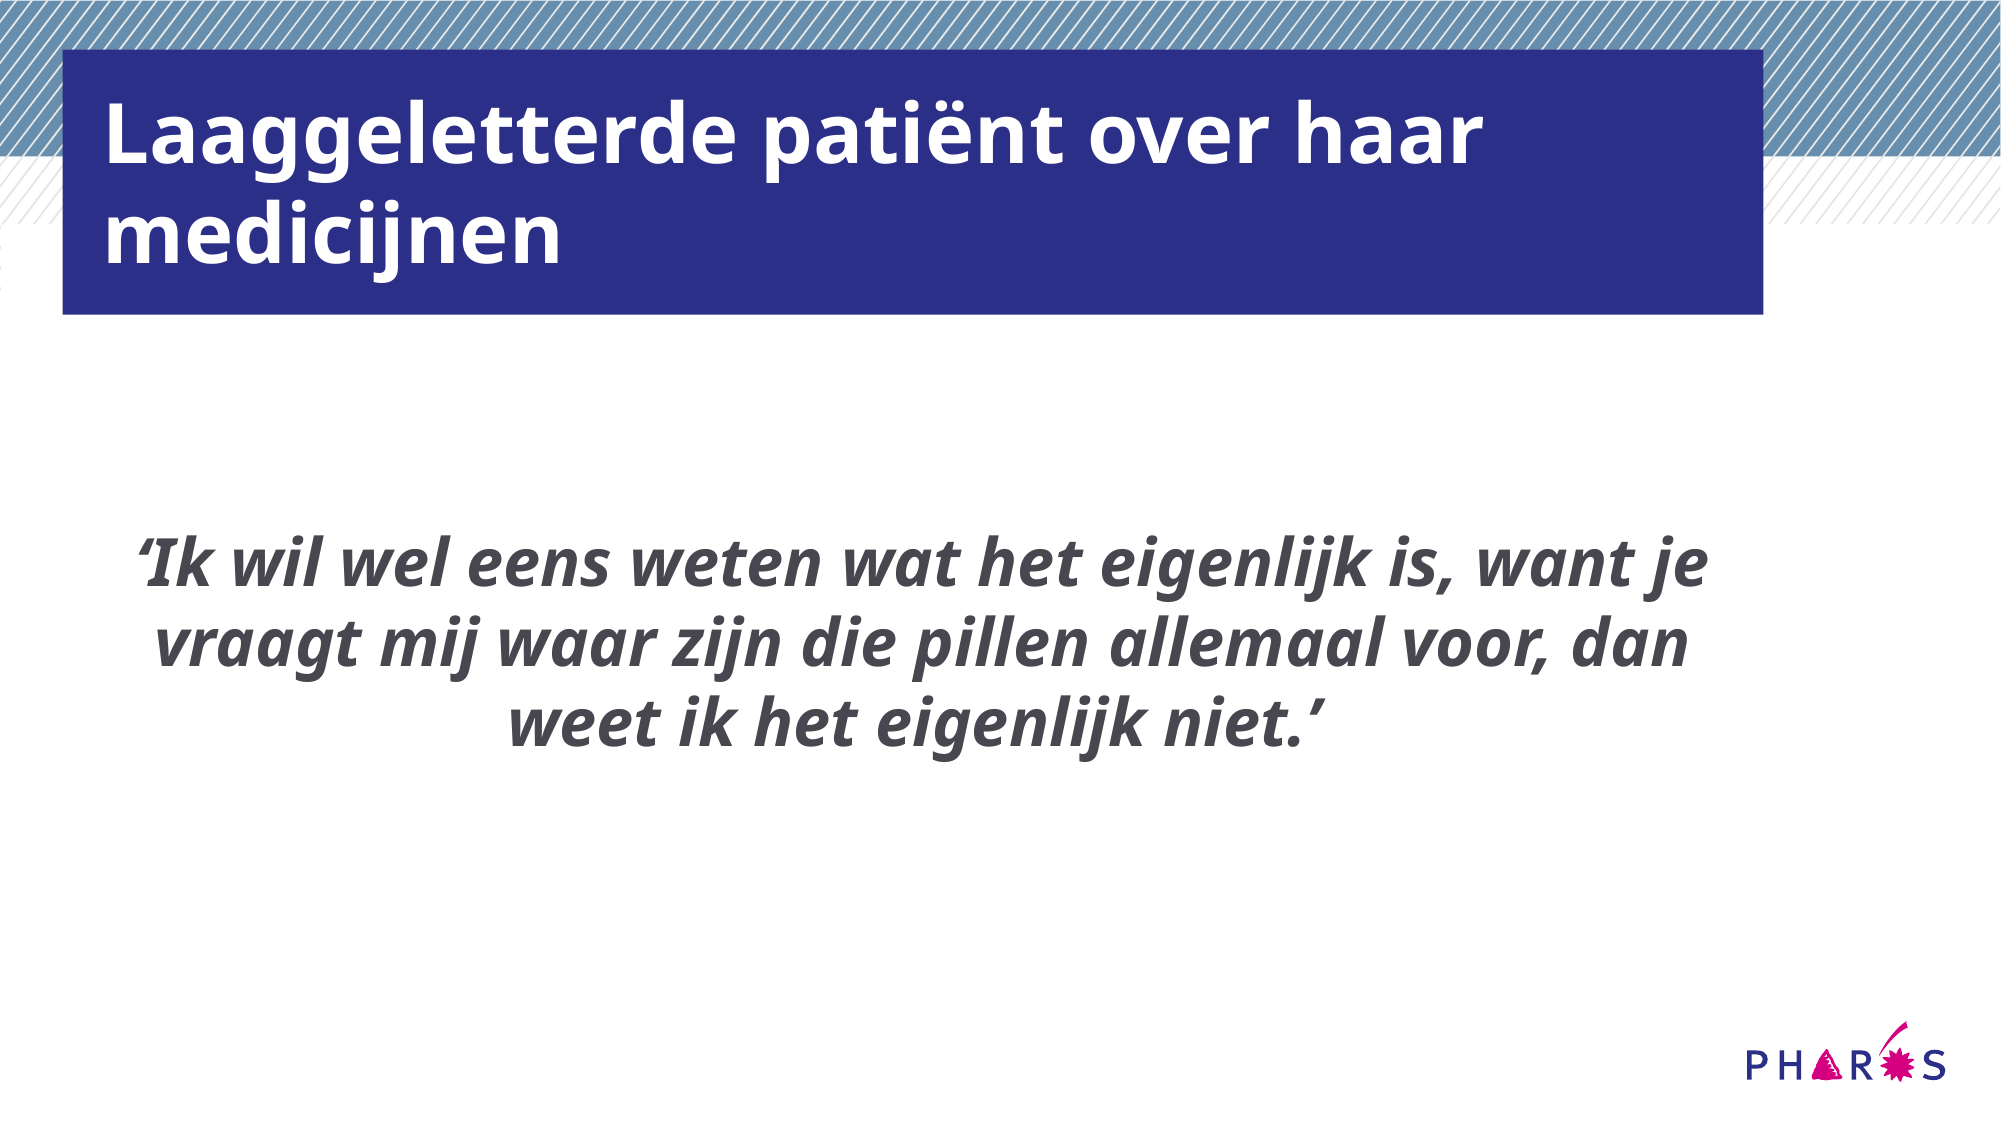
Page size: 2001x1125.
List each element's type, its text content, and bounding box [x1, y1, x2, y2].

list ‘Ik wil wel eens weten wat het eigenlijk is, want je vraagt mij waar zijn die pillen allemaal voor, dan weet ik het eigenlijk niet.’ [102, 360, 1745, 963]
title Laaggeletterde patiënt over haar medicijnen [102, 80, 1745, 294]
